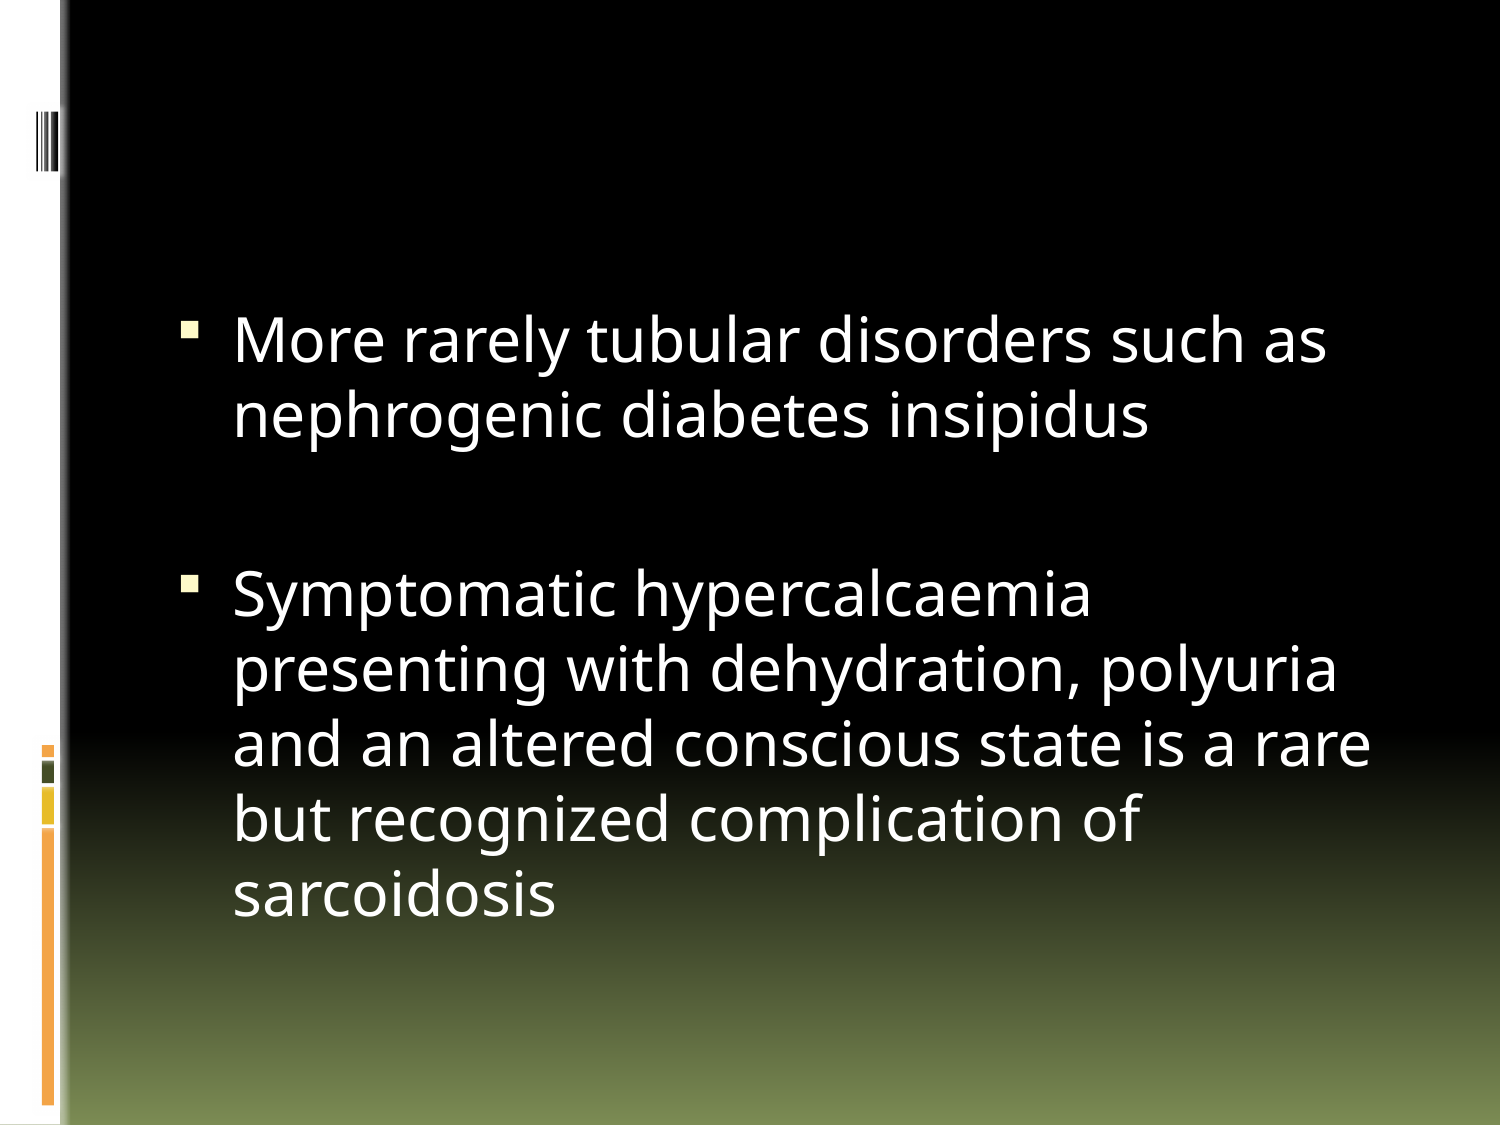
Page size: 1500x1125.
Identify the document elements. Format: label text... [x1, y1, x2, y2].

list More rarely tubular disorders such as nephrogenic diabetes insipidus Symptomatic hypercalcaemia presenting with dehydration, polyuria and an altered conscious state is a rare but recognized complication of sarcoidosis [150, 292, 1425, 1043]
